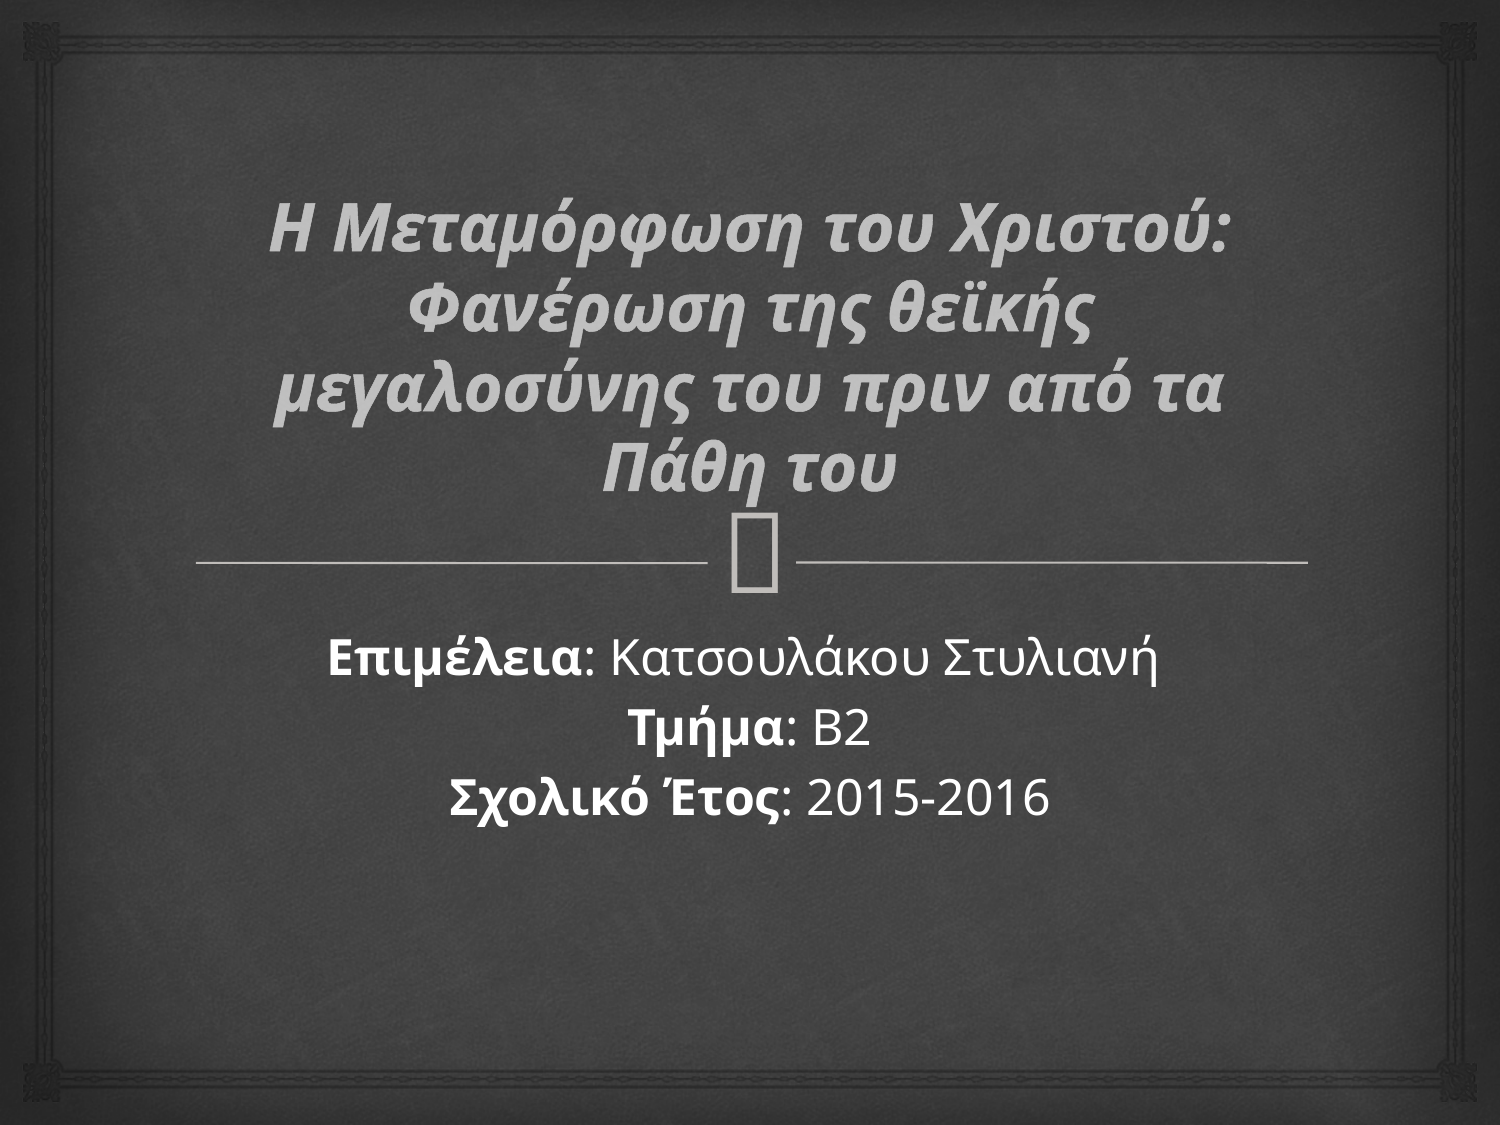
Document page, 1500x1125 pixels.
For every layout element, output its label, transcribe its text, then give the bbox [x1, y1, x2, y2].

subtitle Επιμέλεια: Κατσουλάκου Στυλιανή Τμήμα: Β2 Σχολικό Έτος: 2015-2016 [225, 618, 1275, 906]
picture [0, 0, 1500, 1125]
title Η Μεταμόρφωση του Χριστού: Φανέρωση της θεϊκής μεγαλοσύνης του πριν από τα Πάθη του [194, 227, 1306, 512]
